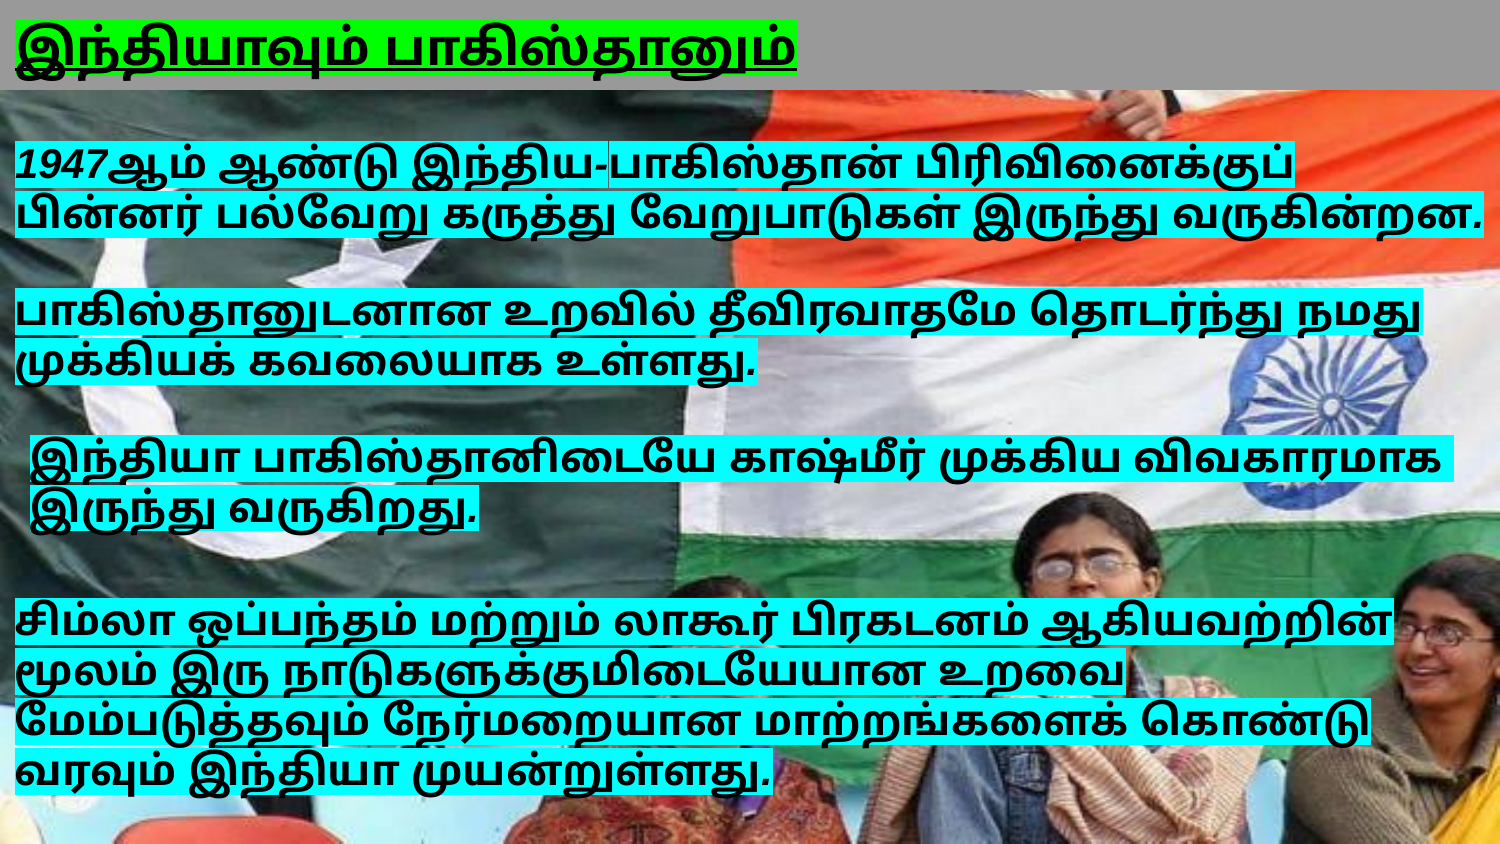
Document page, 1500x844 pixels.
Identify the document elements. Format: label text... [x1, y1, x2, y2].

text_box இந்தியாவும் பாகிஸ்தானும் [0, 0, 1500, 89]
picture [0, 89, 1500, 844]
